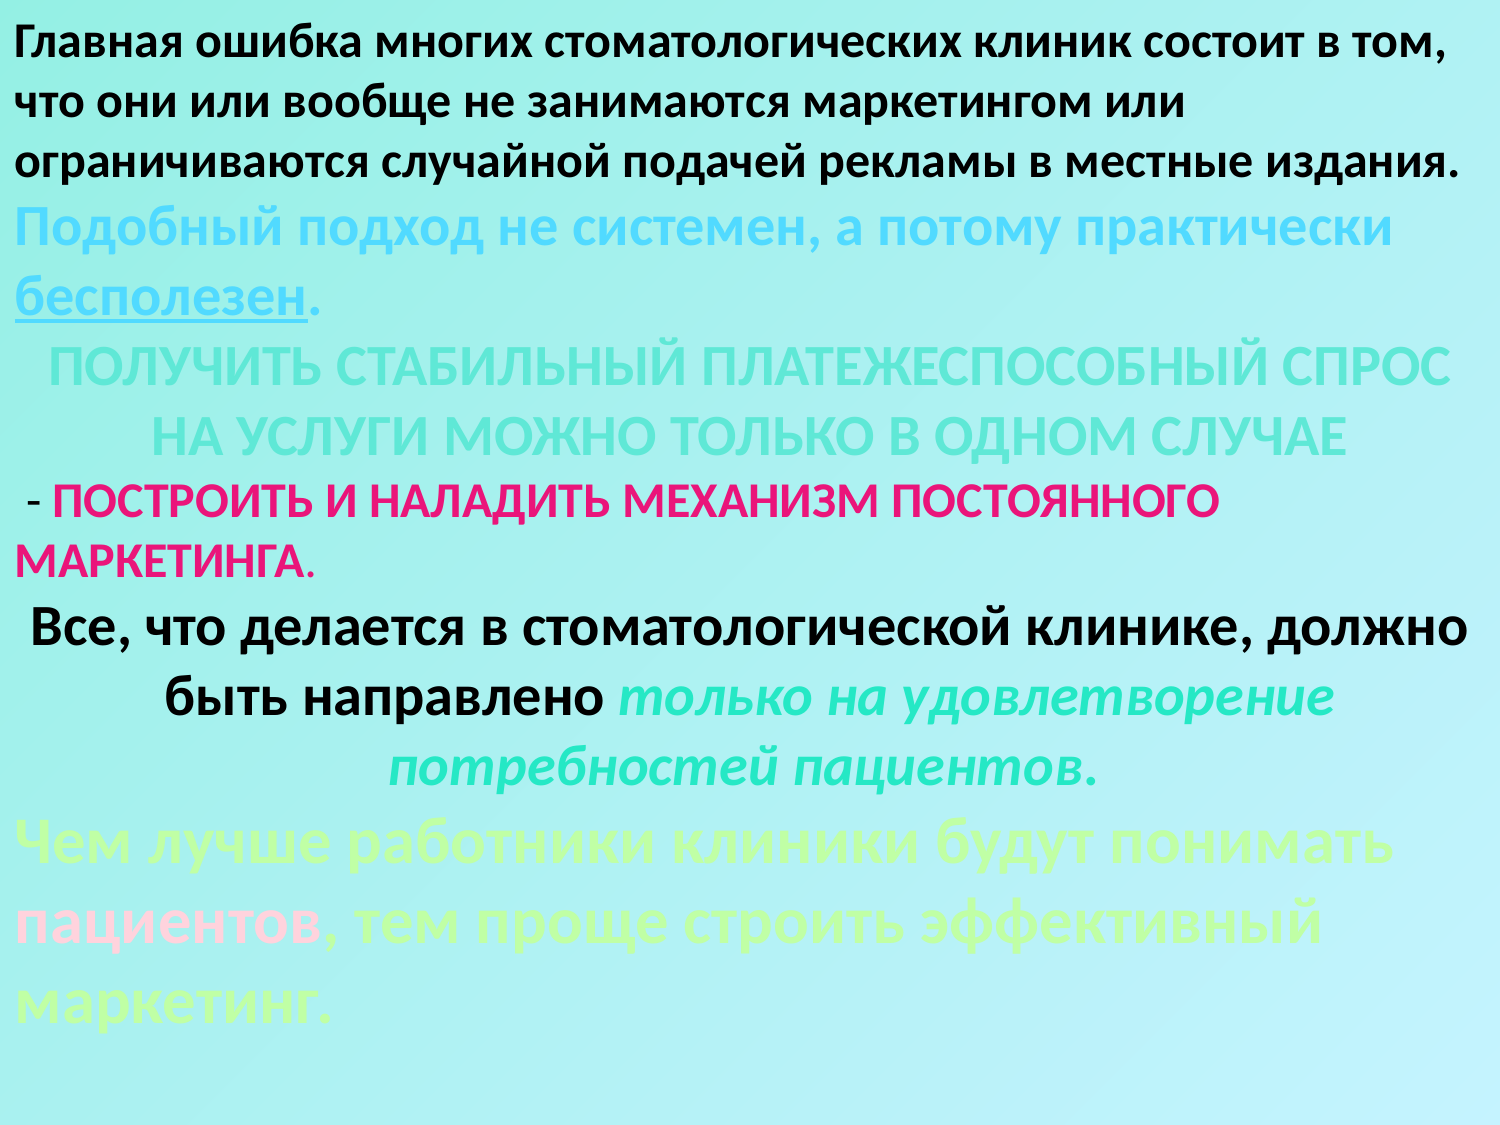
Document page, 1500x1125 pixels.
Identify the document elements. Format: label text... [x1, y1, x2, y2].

text_box Главная ошибка многих стоматологических клиник состоит в том, что они или вообще не занимаются маркетингом или ограничиваются случайной подачей рекламы в местные издания. Подобный подход не системен, а потому практически бесполезен. Получить стабильный платежеспособный спрос на услуги можно только в одном случае - построить и наладить механизм постоянного маркетинга. Все, что делается в стоматологической клинике, должно быть направлено только на удовлетворение потребностей пациентов. Чем лучше работники клиники будут понимать пациентов, тем проще строить эффективный маркетинг. [0, 0, 1500, 1045]
